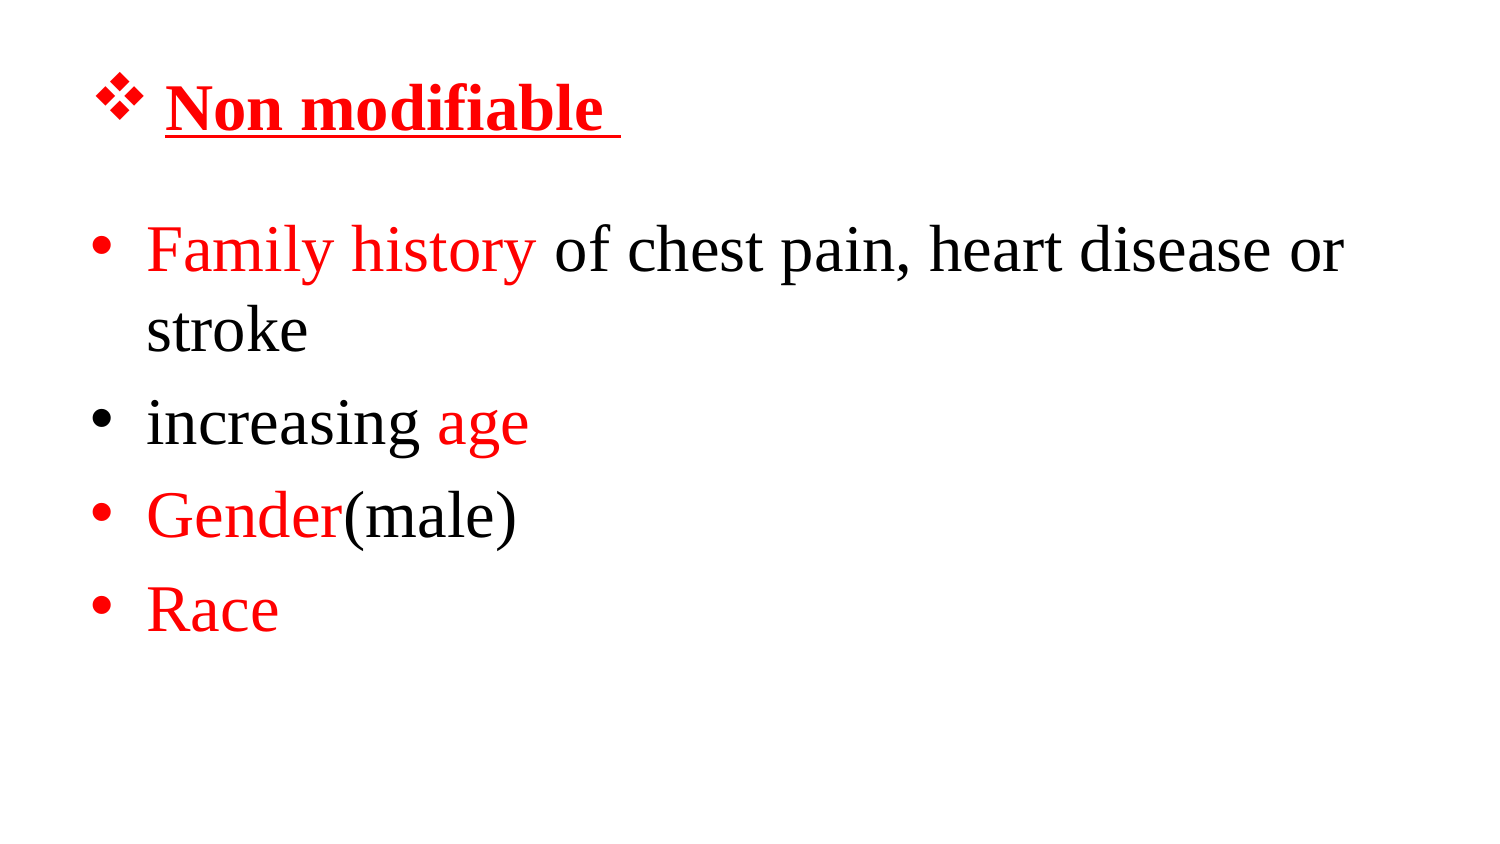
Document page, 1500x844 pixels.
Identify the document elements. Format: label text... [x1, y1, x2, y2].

title Non modifiable [75, 33, 1425, 175]
list Family history of chest pain, heart disease or stroke increasing age Gender(male) Race [75, 196, 1425, 754]
